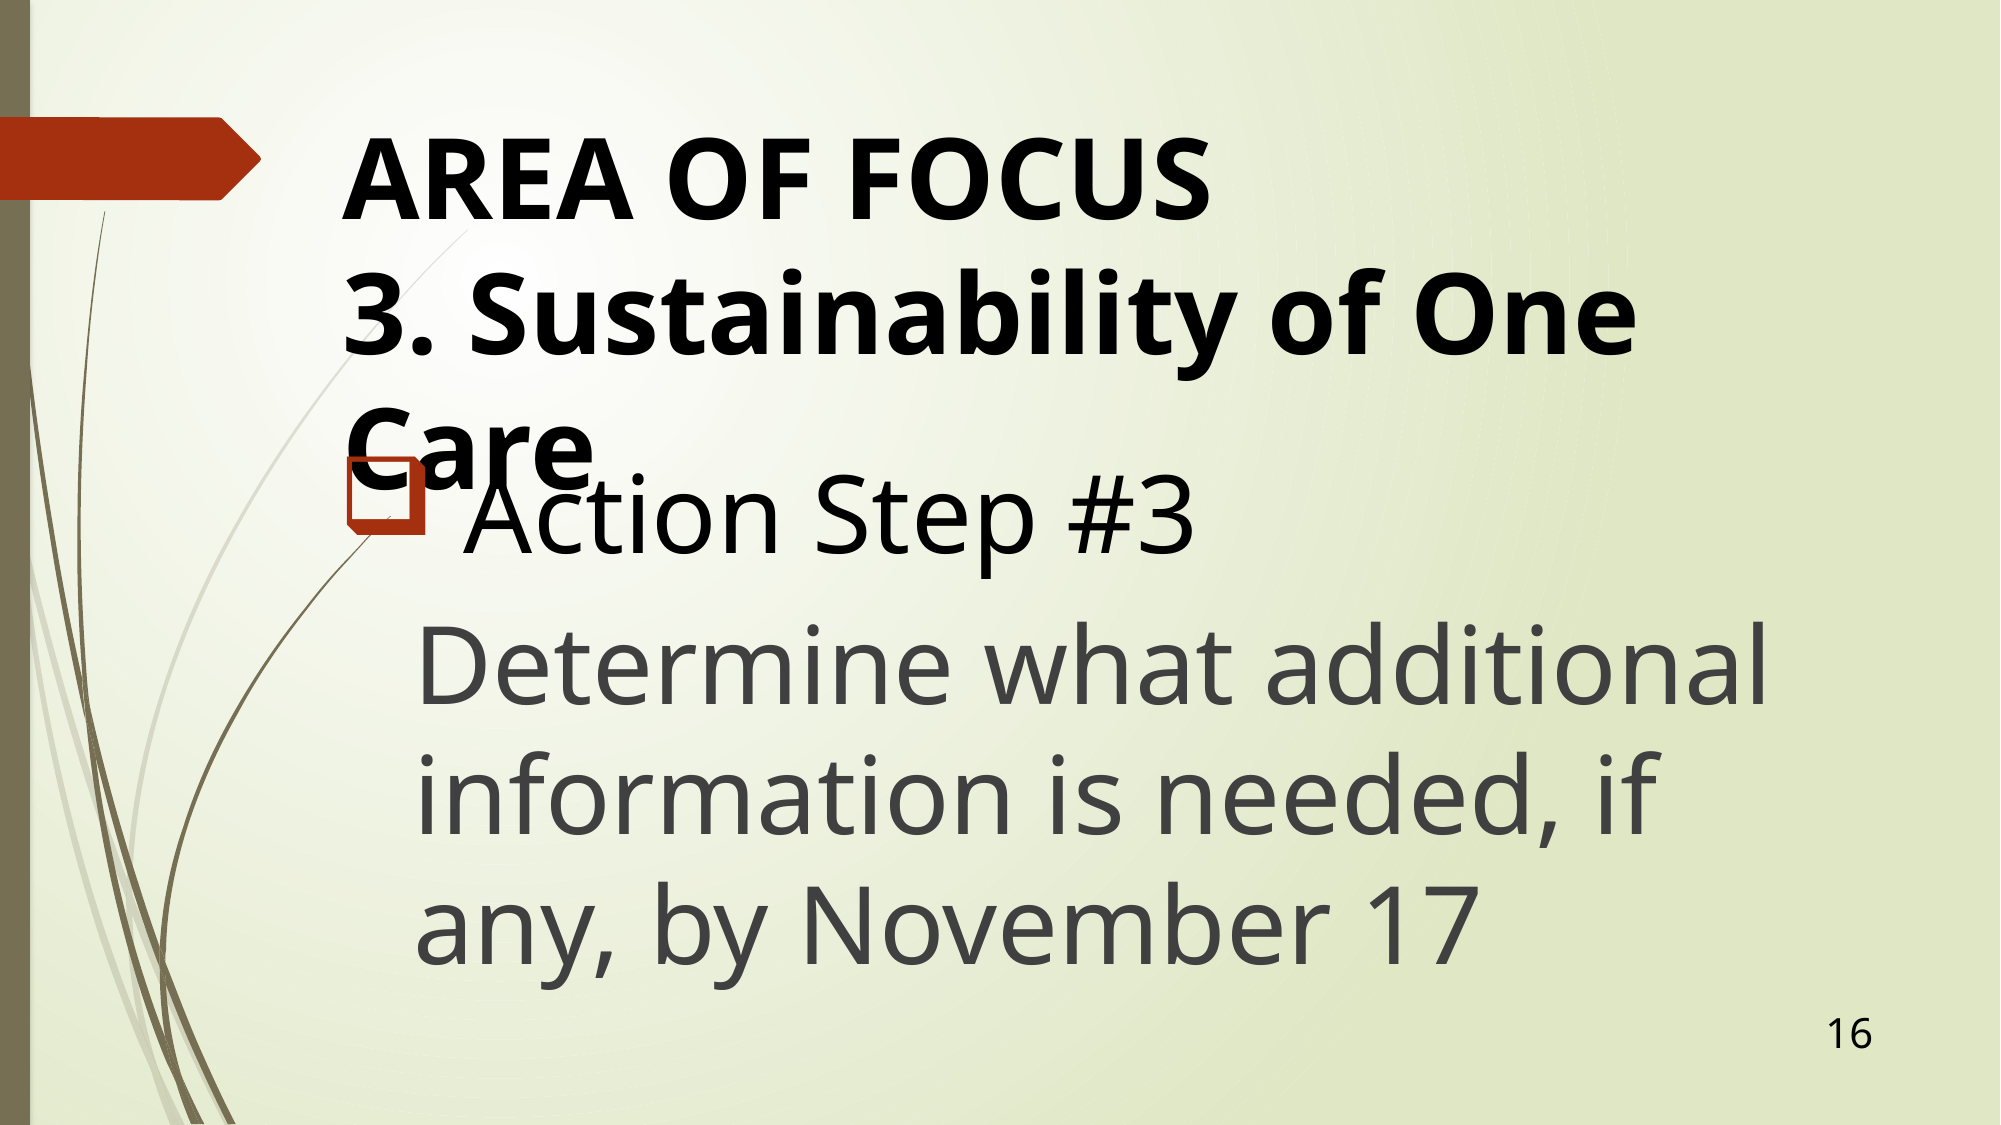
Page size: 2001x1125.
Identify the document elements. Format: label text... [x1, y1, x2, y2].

list Action Step #3 Determine what additional information is needed, if any, by November 17 [323, 437, 1888, 1013]
title AREA OF FOCUS 3. Sustainability of One Care [327, 99, 1913, 359]
slide_number 16 [1760, 1005, 1889, 1066]
